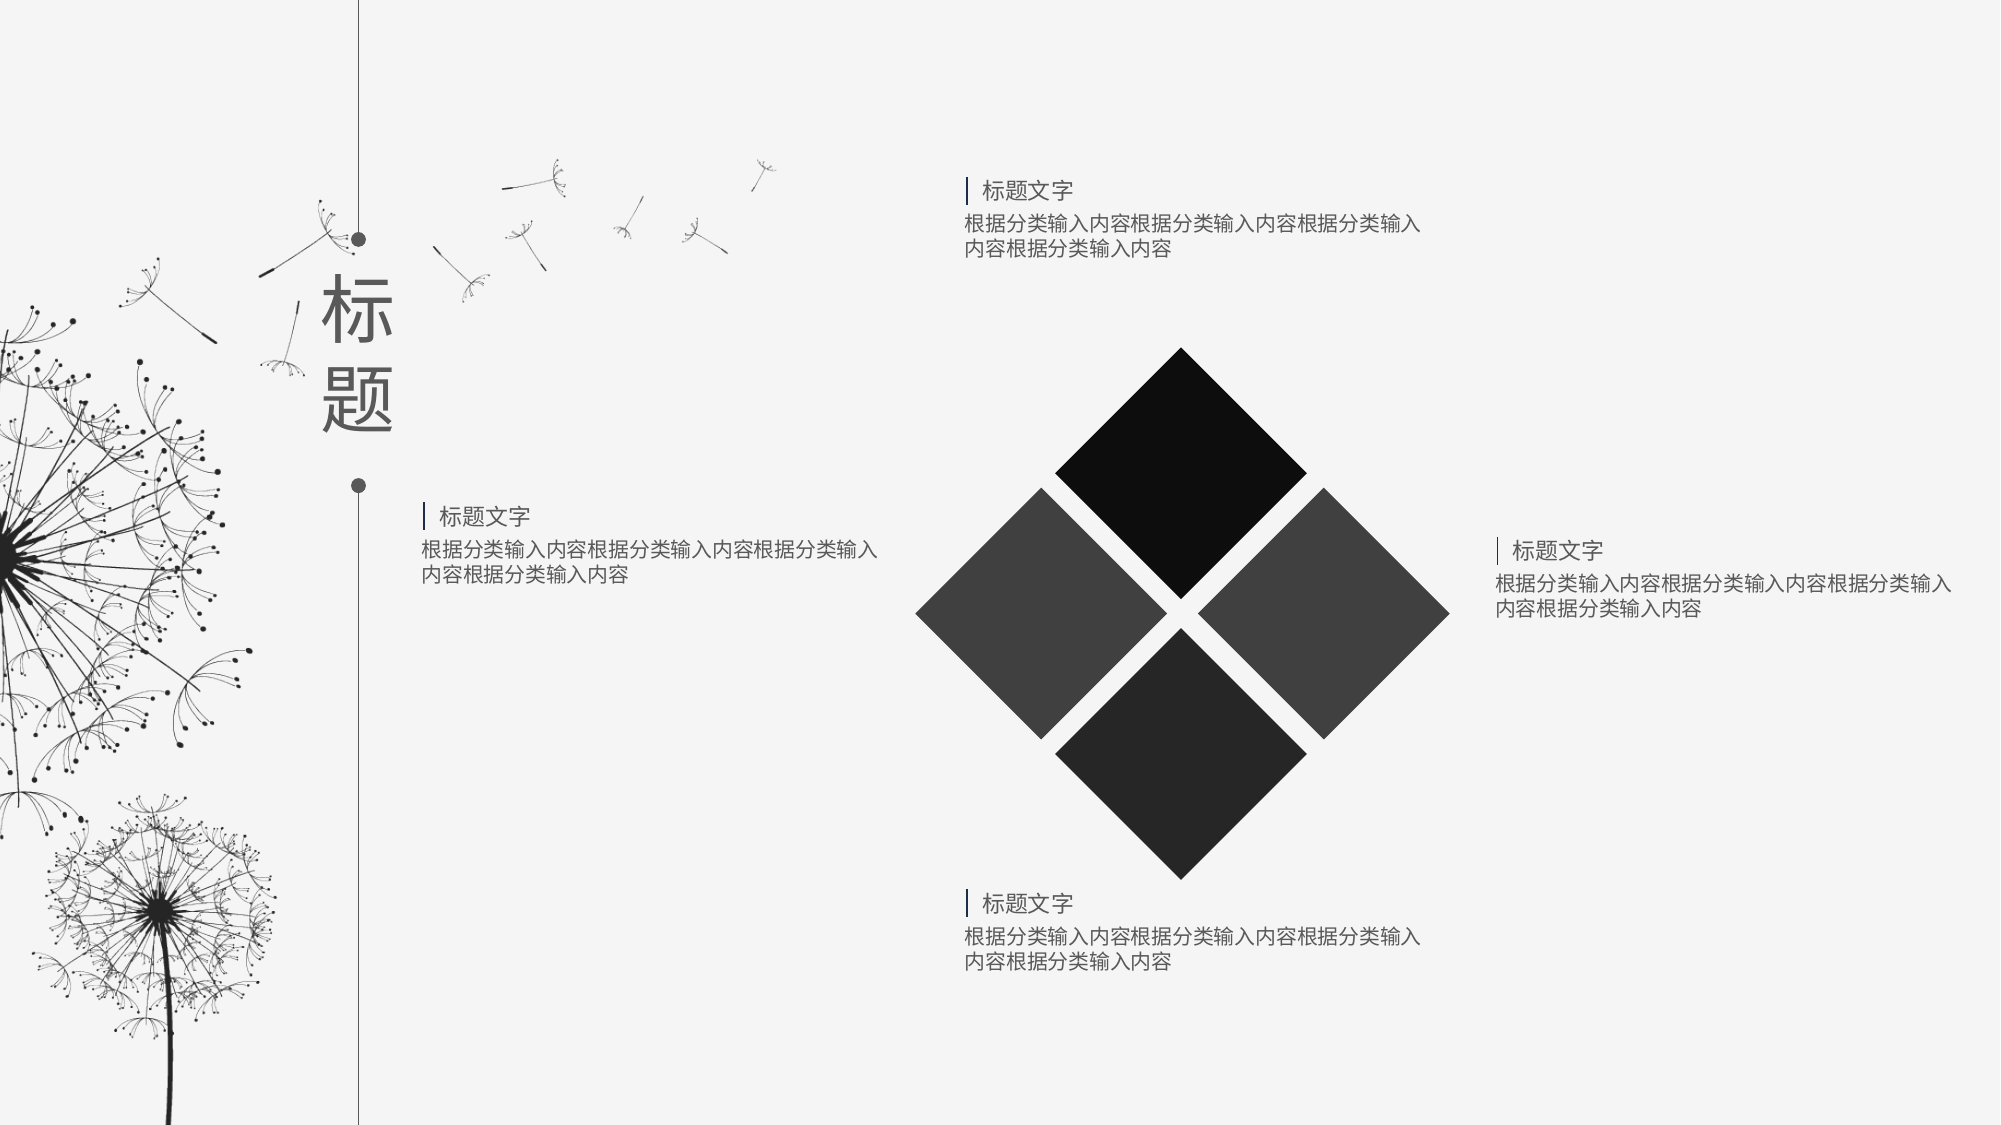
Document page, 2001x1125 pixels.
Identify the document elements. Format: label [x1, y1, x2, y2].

text_box [949, 881, 1450, 982]
text_box [915, 347, 1450, 881]
text_box [406, 494, 907, 595]
text_box [949, 169, 1450, 270]
text_box [1480, 528, 1981, 630]
text_box [0, 0, 815, 1125]
